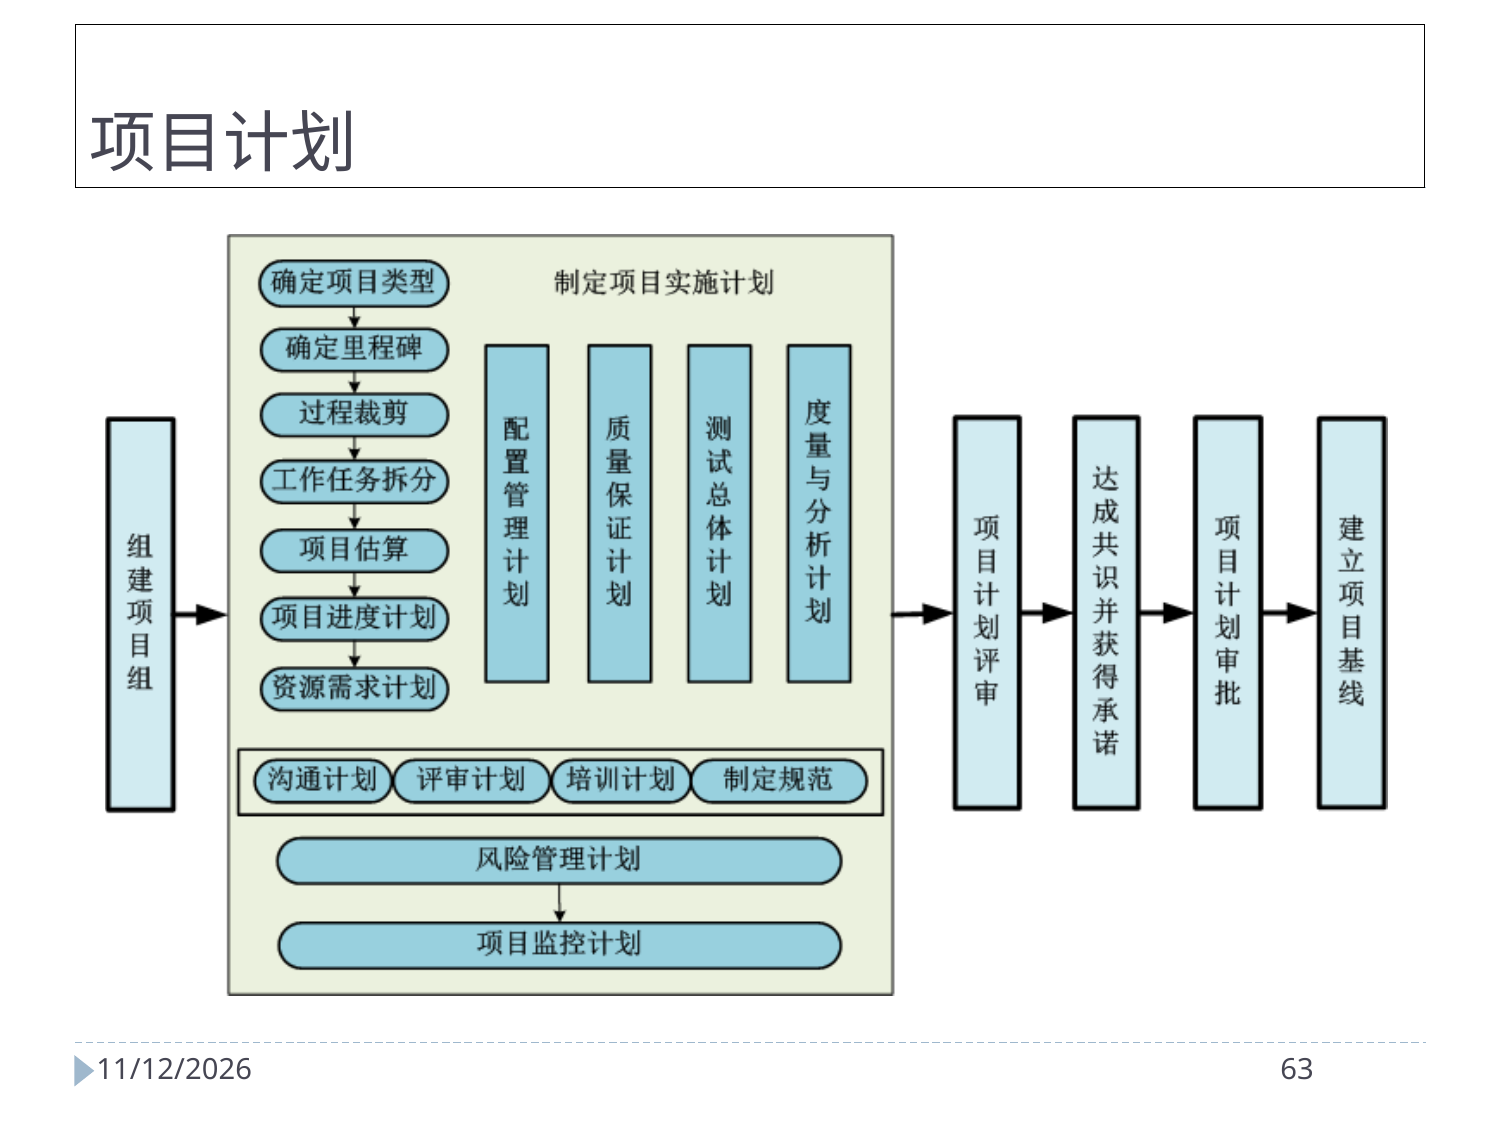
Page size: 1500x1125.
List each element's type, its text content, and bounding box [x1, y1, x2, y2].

text_box 63 [1265, 1042, 1371, 1103]
title 项目计划 [75, 24, 1425, 188]
text_box 2024/4/2 [81, 1042, 457, 1103]
picture [105, 234, 1388, 997]
